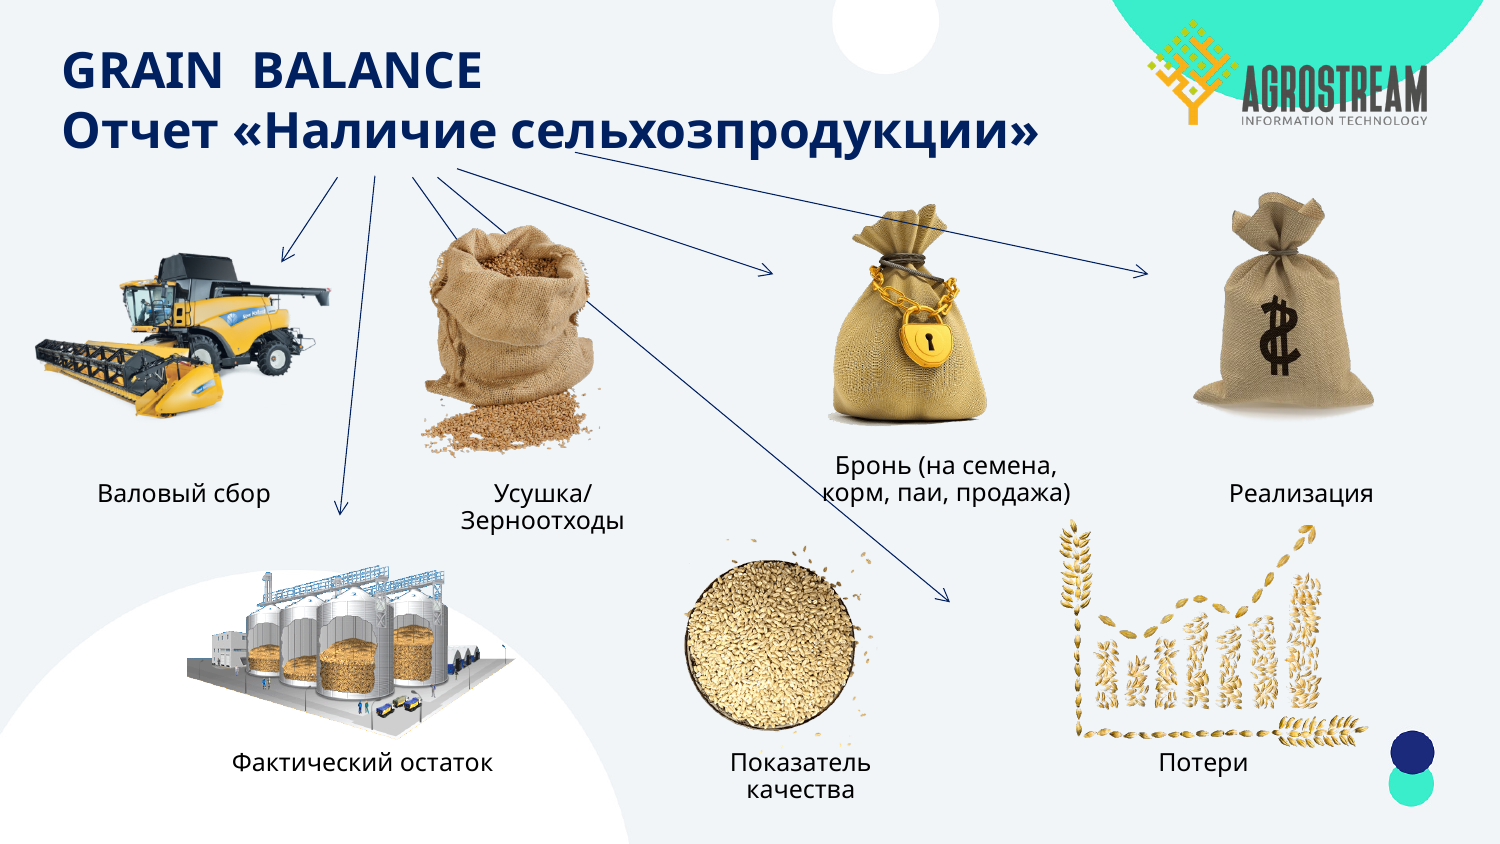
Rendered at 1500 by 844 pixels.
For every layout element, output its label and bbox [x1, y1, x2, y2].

picture [0, 0, 1500, 844]
text_box [266, 191, 352, 249]
text_box [437, 177, 950, 603]
text_box [456, 168, 574, 177]
text_box [187, 328, 410, 364]
text_box [399, 189, 437, 253]
text_box [574, 152, 1149, 275]
